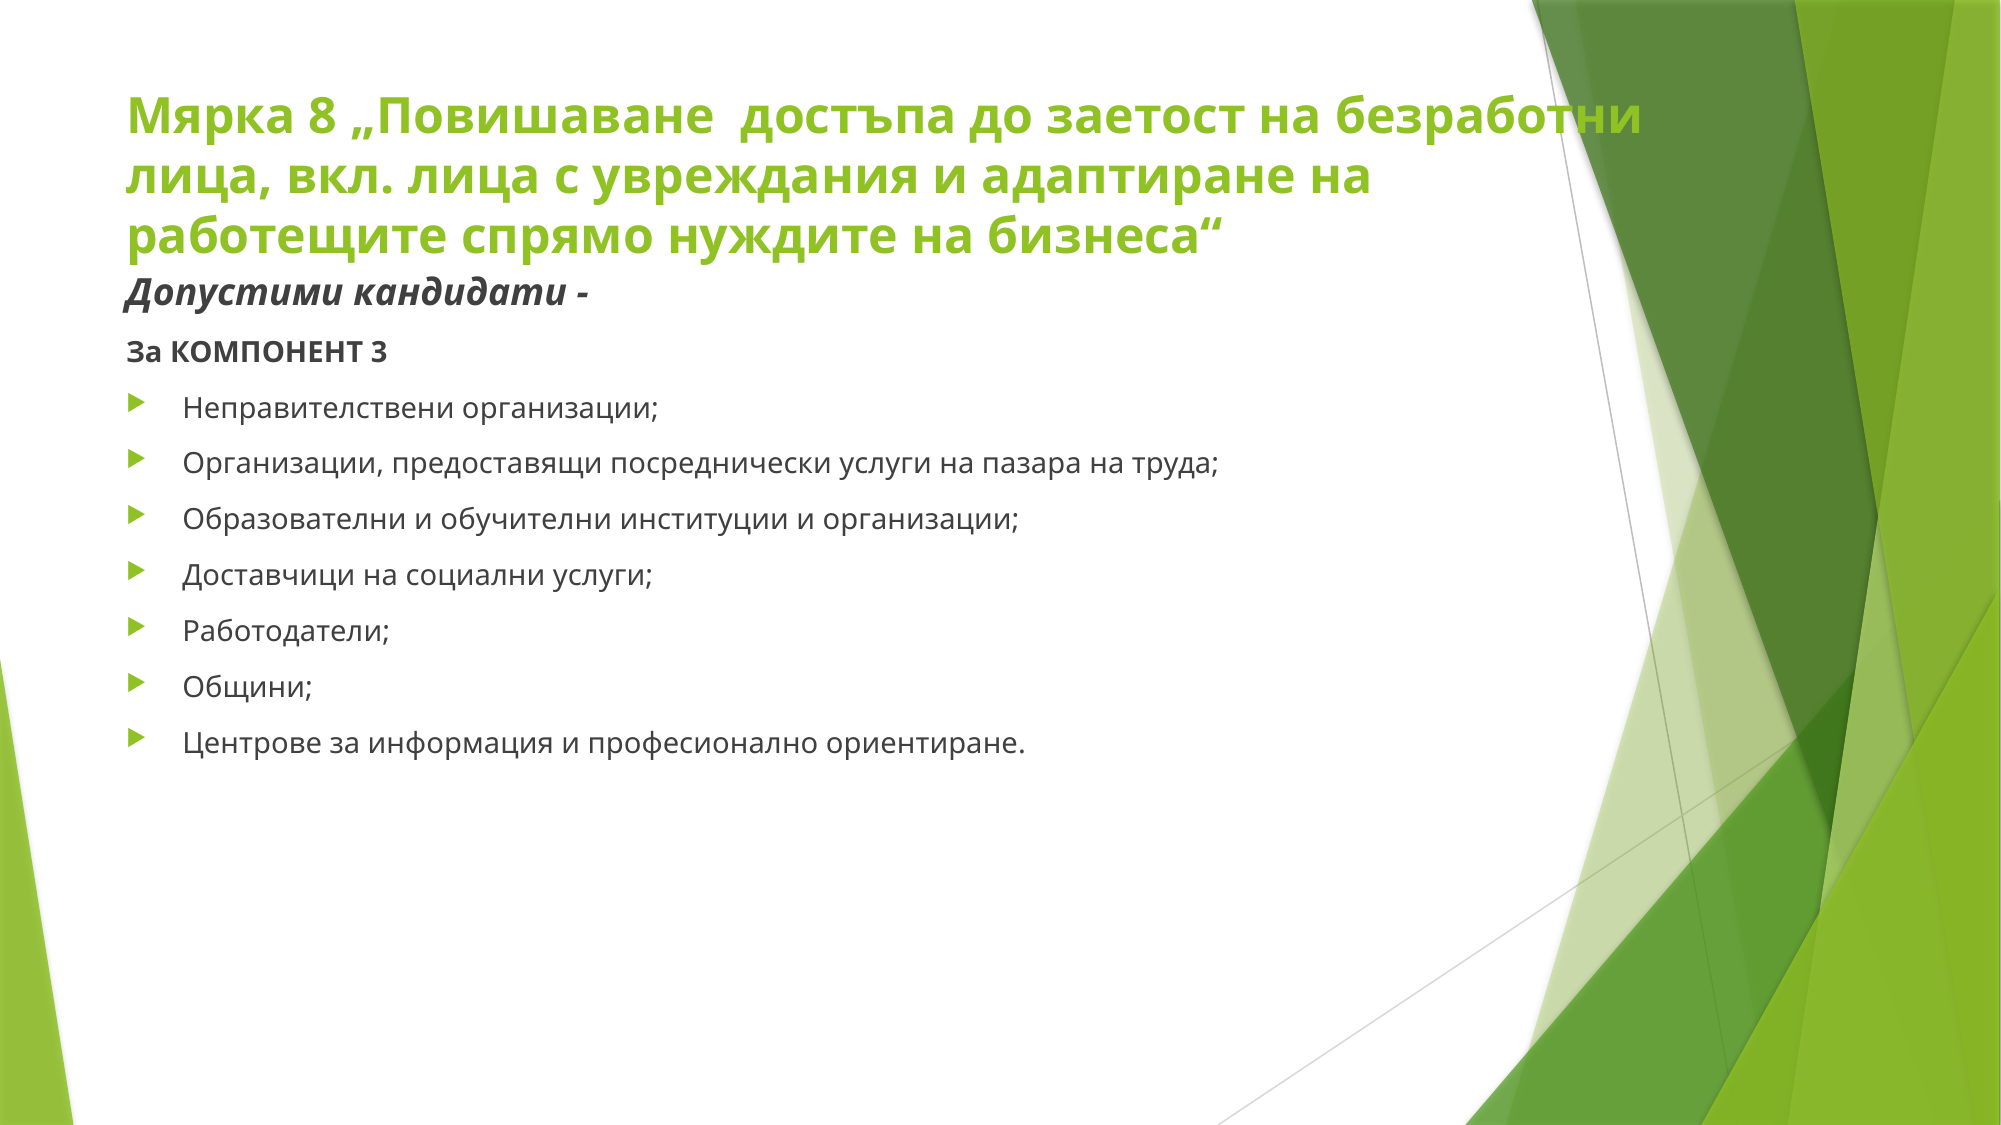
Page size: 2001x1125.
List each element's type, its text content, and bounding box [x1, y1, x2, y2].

list Допустими кандидати - За КОМПОНЕНТ 3 Неправителствени организации; Организации, предоставящи посреднически услуги на пазара на труда; Образователни и обучителни институции и организации; Доставчици на социални услуги; Работодатели; Общини; Центрове за информация и професионално ориентиране. [111, 268, 1888, 1125]
title Мярка 8 „Повишаване достъпа до заетост на безработни лица, вкл. лица с увреждания и адаптиране на работещите спрямо нуждите на бизнеса“ [111, 76, 1721, 268]
